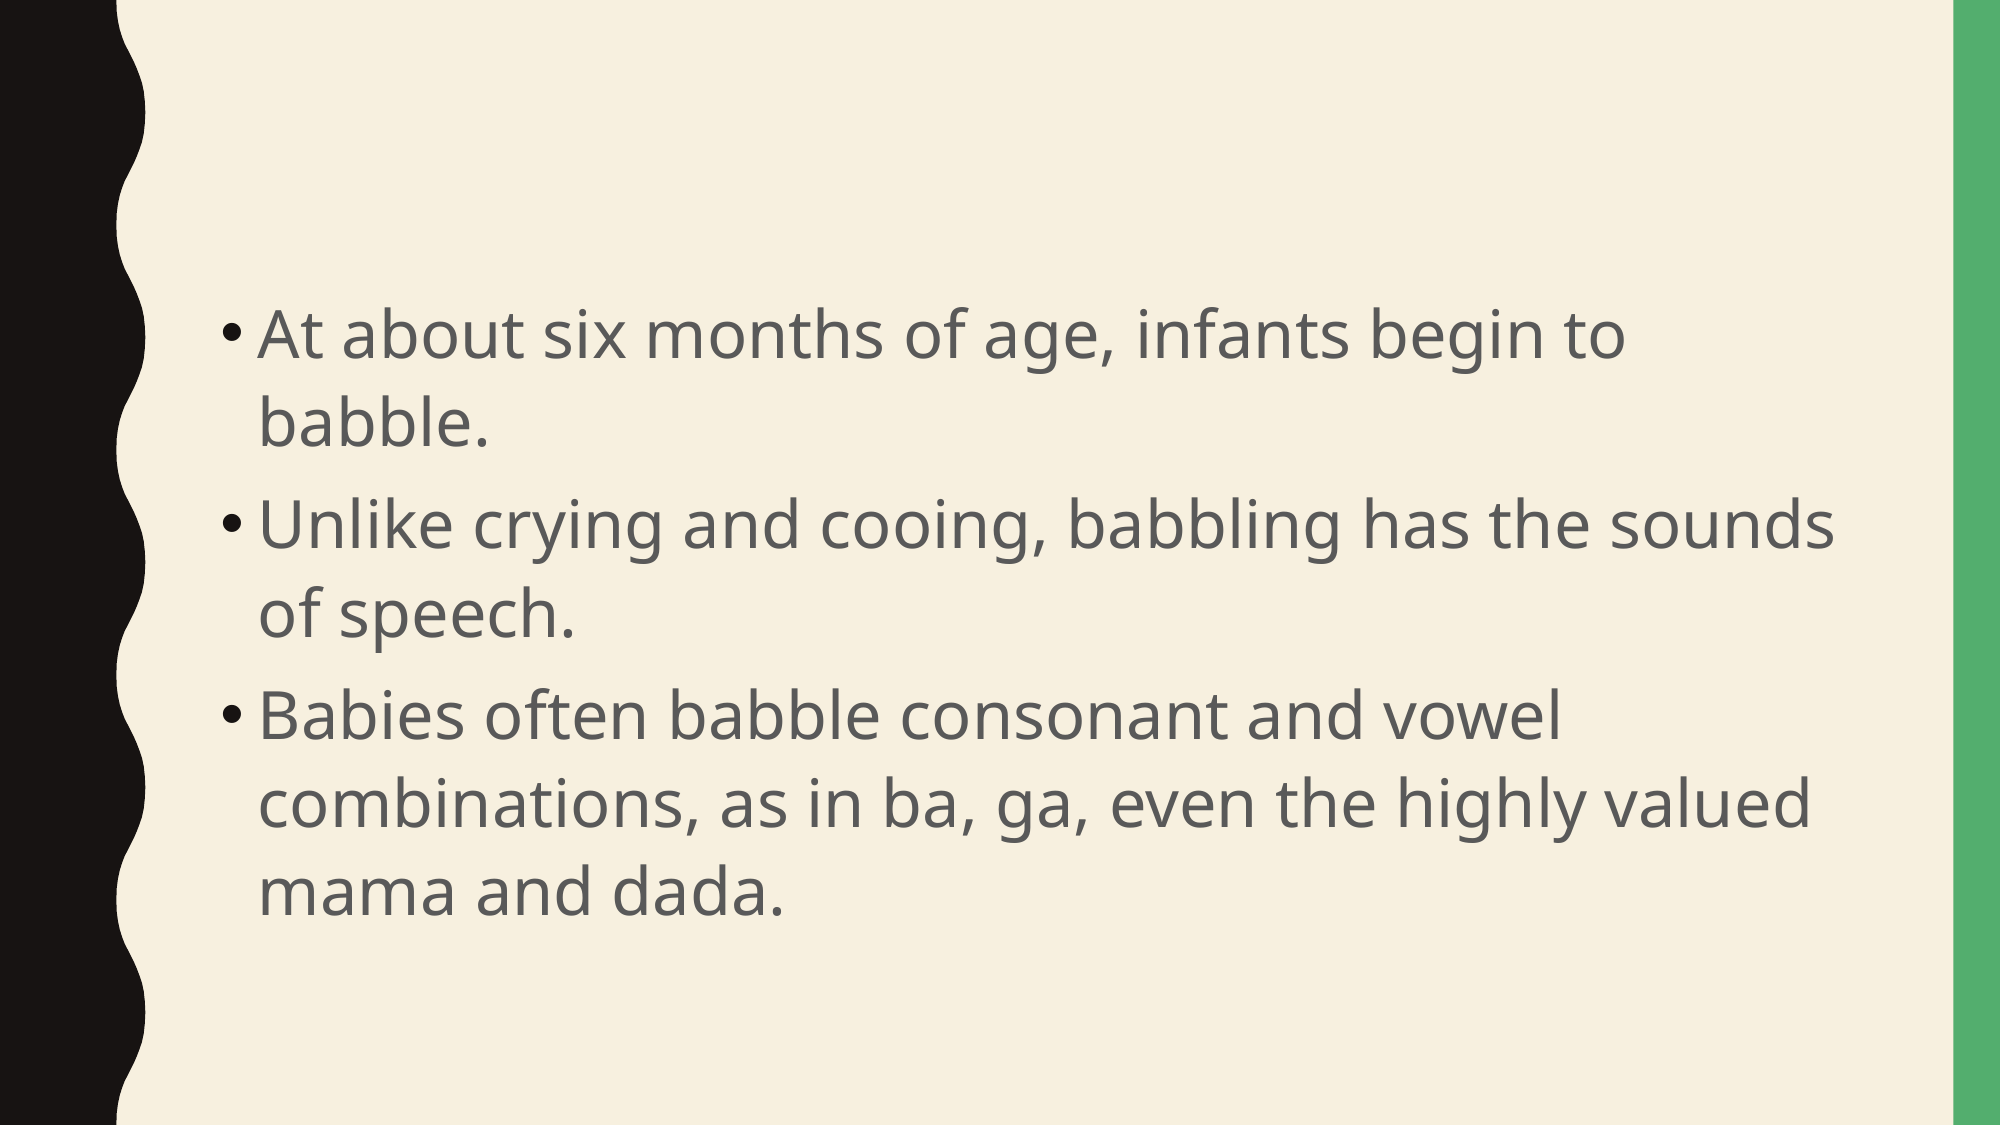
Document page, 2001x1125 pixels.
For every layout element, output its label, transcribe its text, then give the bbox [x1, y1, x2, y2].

list At about six months of age, infants begin to babble. Unlike crying and cooing, babbling has the sounds of speech. Babies often babble consonant and vowel combinations, as in ba, ga, even the highly valued mama and dada. [205, 276, 1875, 1040]
